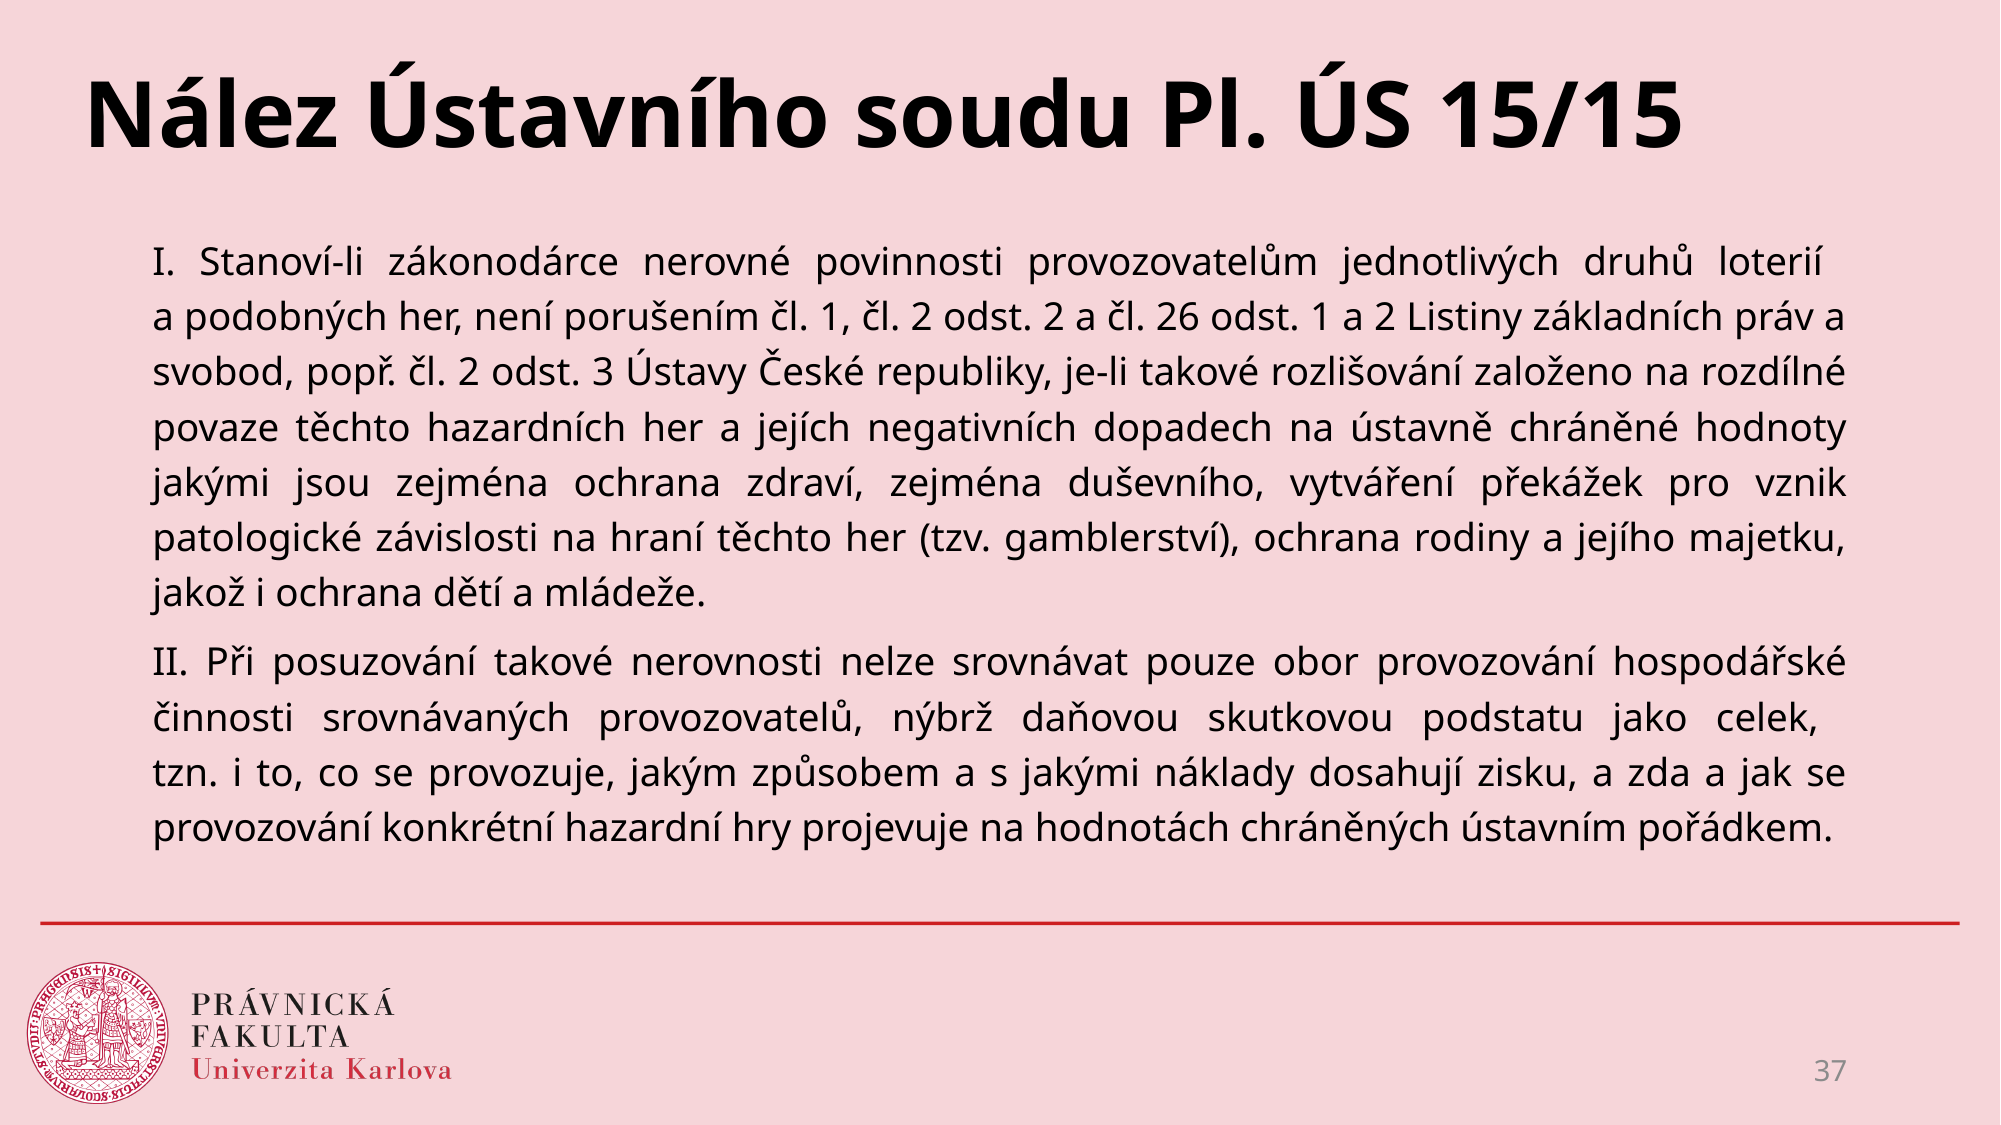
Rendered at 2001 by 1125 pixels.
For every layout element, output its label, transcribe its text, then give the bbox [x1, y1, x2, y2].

picture [26, 962, 452, 1104]
slide_number 37 [1412, 1042, 1863, 1103]
list I. Stanoví-li zákonodárce nerovné povinnosti provozovatelům jednotlivých druhů loterií a podobných her, není porušením čl. 1, čl. 2 odst. 2 a čl. 26 odst. 1 a 2 Listiny základních práv a svobod, popř. čl. 2 odst. 3 Ústavy České republiky, je-li takové rozlišování založeno na rozdílné povaze těchto hazardních her a jejích negativních dopadech na ústavně chráněné hodnoty jakými jsou zejména ochrana zdraví, zejména duševního, vytváření překážek pro vznik patologické závislosti na hraní těchto her (tzv. gamblerství), ochrana rodiny a jejího majetku, jakož i ochrana dětí a mládeže. II. Při posuzování takové nerovnosti nelze srovnávat pouze obor provozování hospodářské činnosti srovnávaných provozovatelů, nýbrž daňovou skutkovou podstatu jako celek, tzn. i to, co se provozuje, jakým způsobem a s jakými náklady dosahují zisku, a zda a jak se provozování konkrétní hazardní hry projevuje na hodnotách chráněných ústavním pořádkem. [137, 220, 1863, 922]
title Nález Ústavního soudu Pl. ÚS 15/15 [68, 2, 1935, 220]
